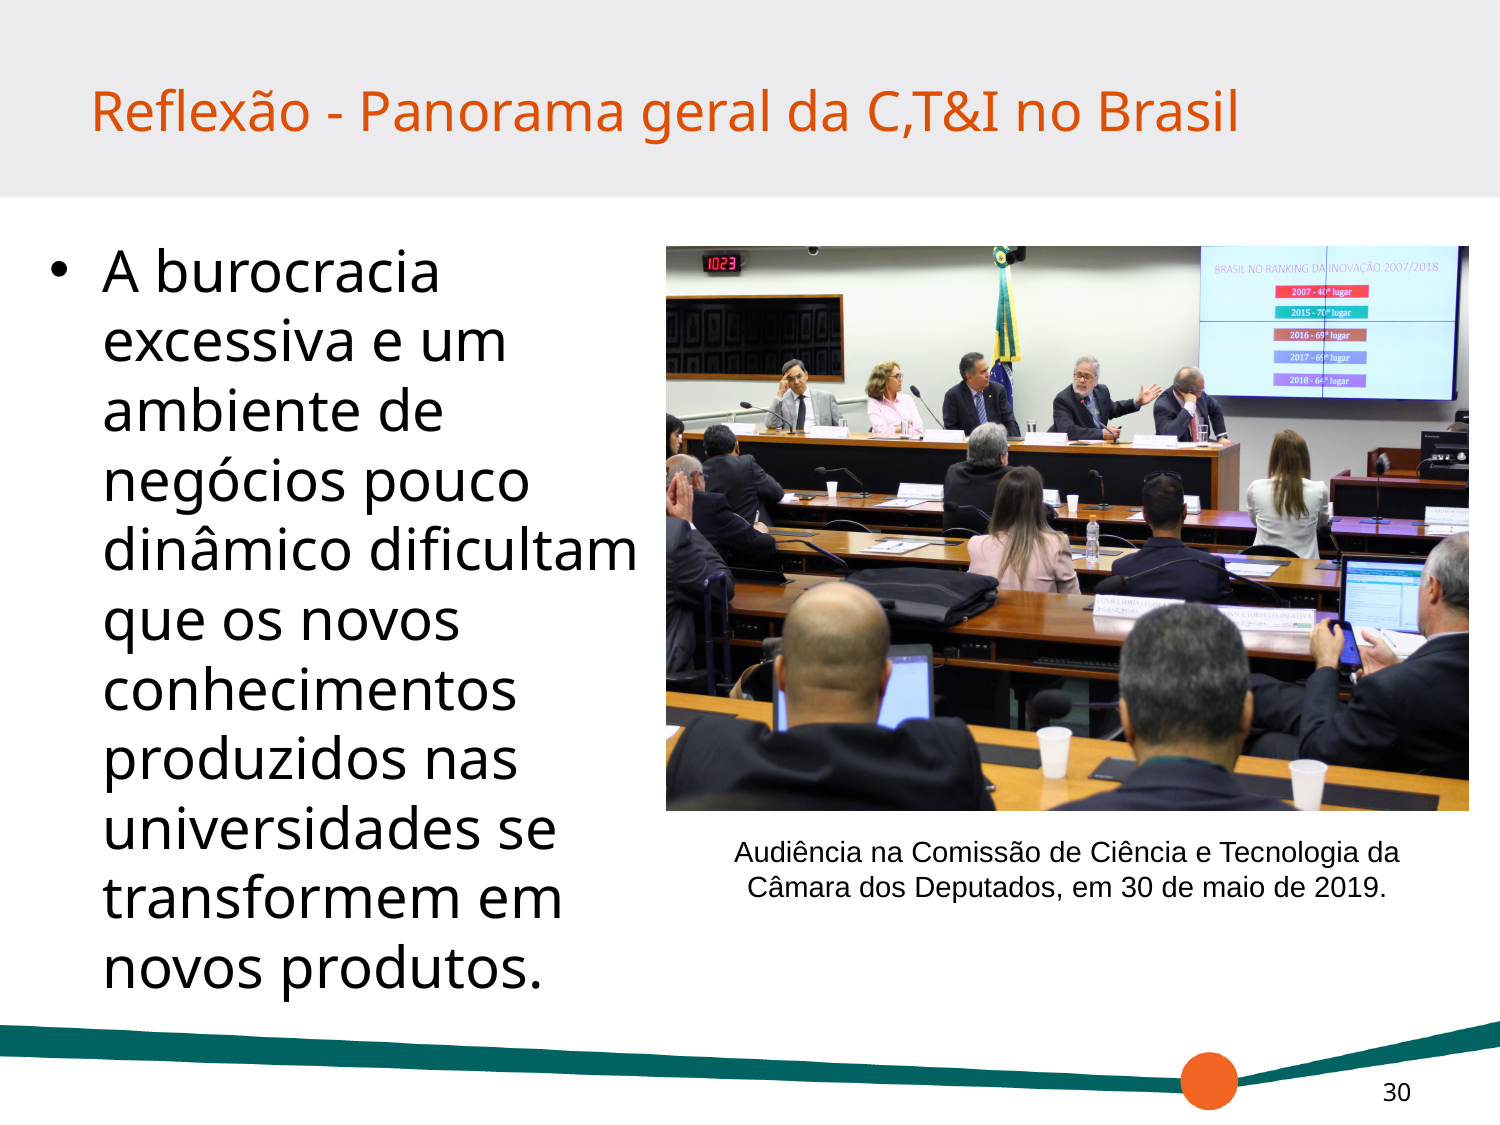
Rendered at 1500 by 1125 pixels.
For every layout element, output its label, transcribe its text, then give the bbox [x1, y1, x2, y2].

title Reflexão - Panorama geral da C,T&I no Brasil [75, 45, 1425, 173]
picture [0, 0, 1500, 1125]
list A burocracia excessiva e um ambiente de negócios pouco dinâmico dificultam que os novos conhecimentos produzidos nas universidades se transformem em novos produtos. [34, 226, 667, 1019]
text_box Audiência na Comissão de Ciência e Tecnologia da Câmara dos Deputados, em 30 de maio de 2019. [692, 826, 1443, 912]
